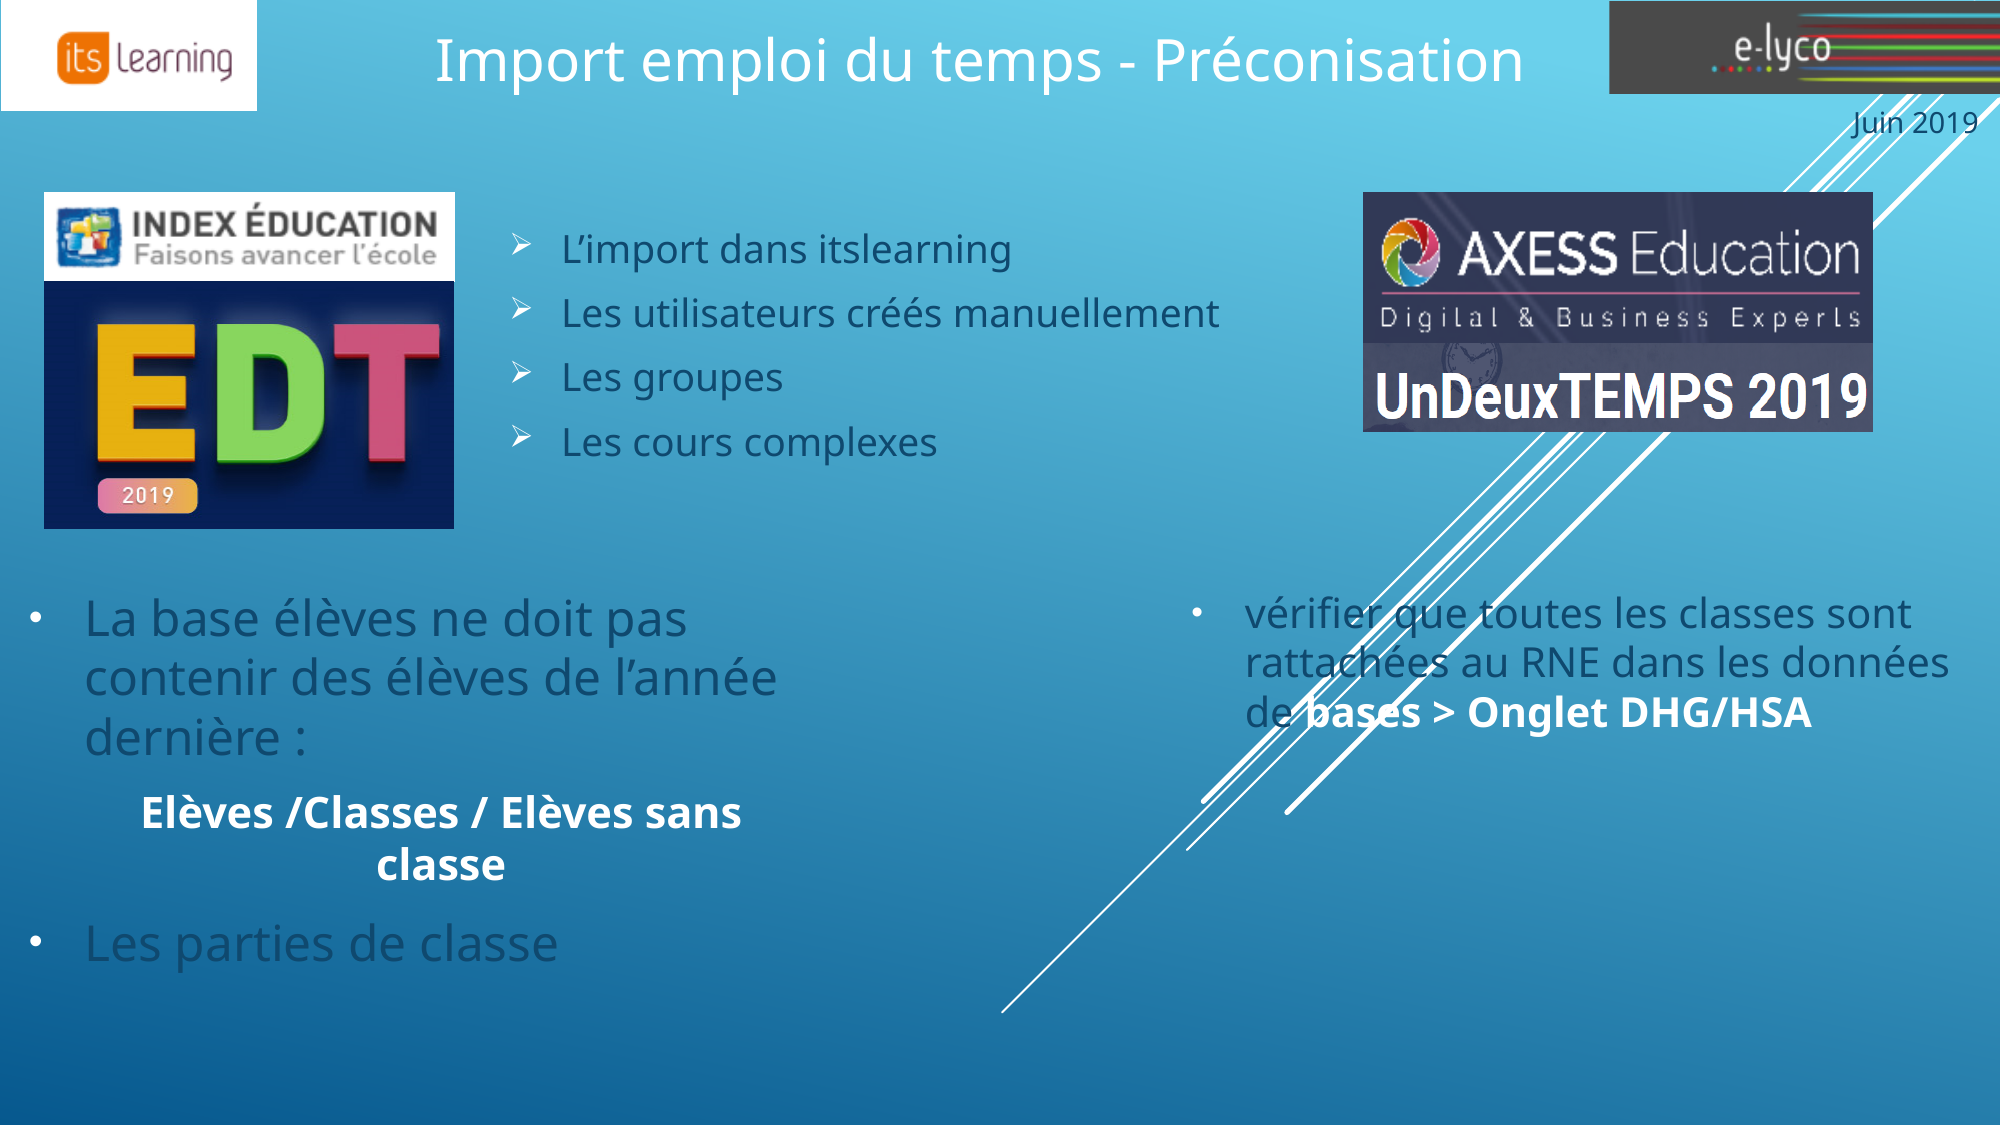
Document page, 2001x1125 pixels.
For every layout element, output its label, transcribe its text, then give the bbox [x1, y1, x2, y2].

text_box vérifier que toutes les classes sont rattachées au RNE dans les données de bases > Onglet DHG/HSA [1176, 579, 1984, 787]
text_box Import emploi du temps - Préconisation [420, 16, 1595, 101]
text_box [1363, 192, 1874, 432]
picture [1609, 1, 2000, 95]
text_box L’import dans itslearning Les utilisateurs créés manuellement Les groupes Les cours complexes [494, 216, 1422, 474]
picture [1, 0, 257, 112]
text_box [44, 192, 455, 529]
subtitle Juin 2019 [1838, 96, 2000, 155]
text_box La base élèves ne doit pas contenir des élèves de l’année dernière : Elèves /Classes / Elèves sans classe Les parties de classe [13, 579, 794, 980]
